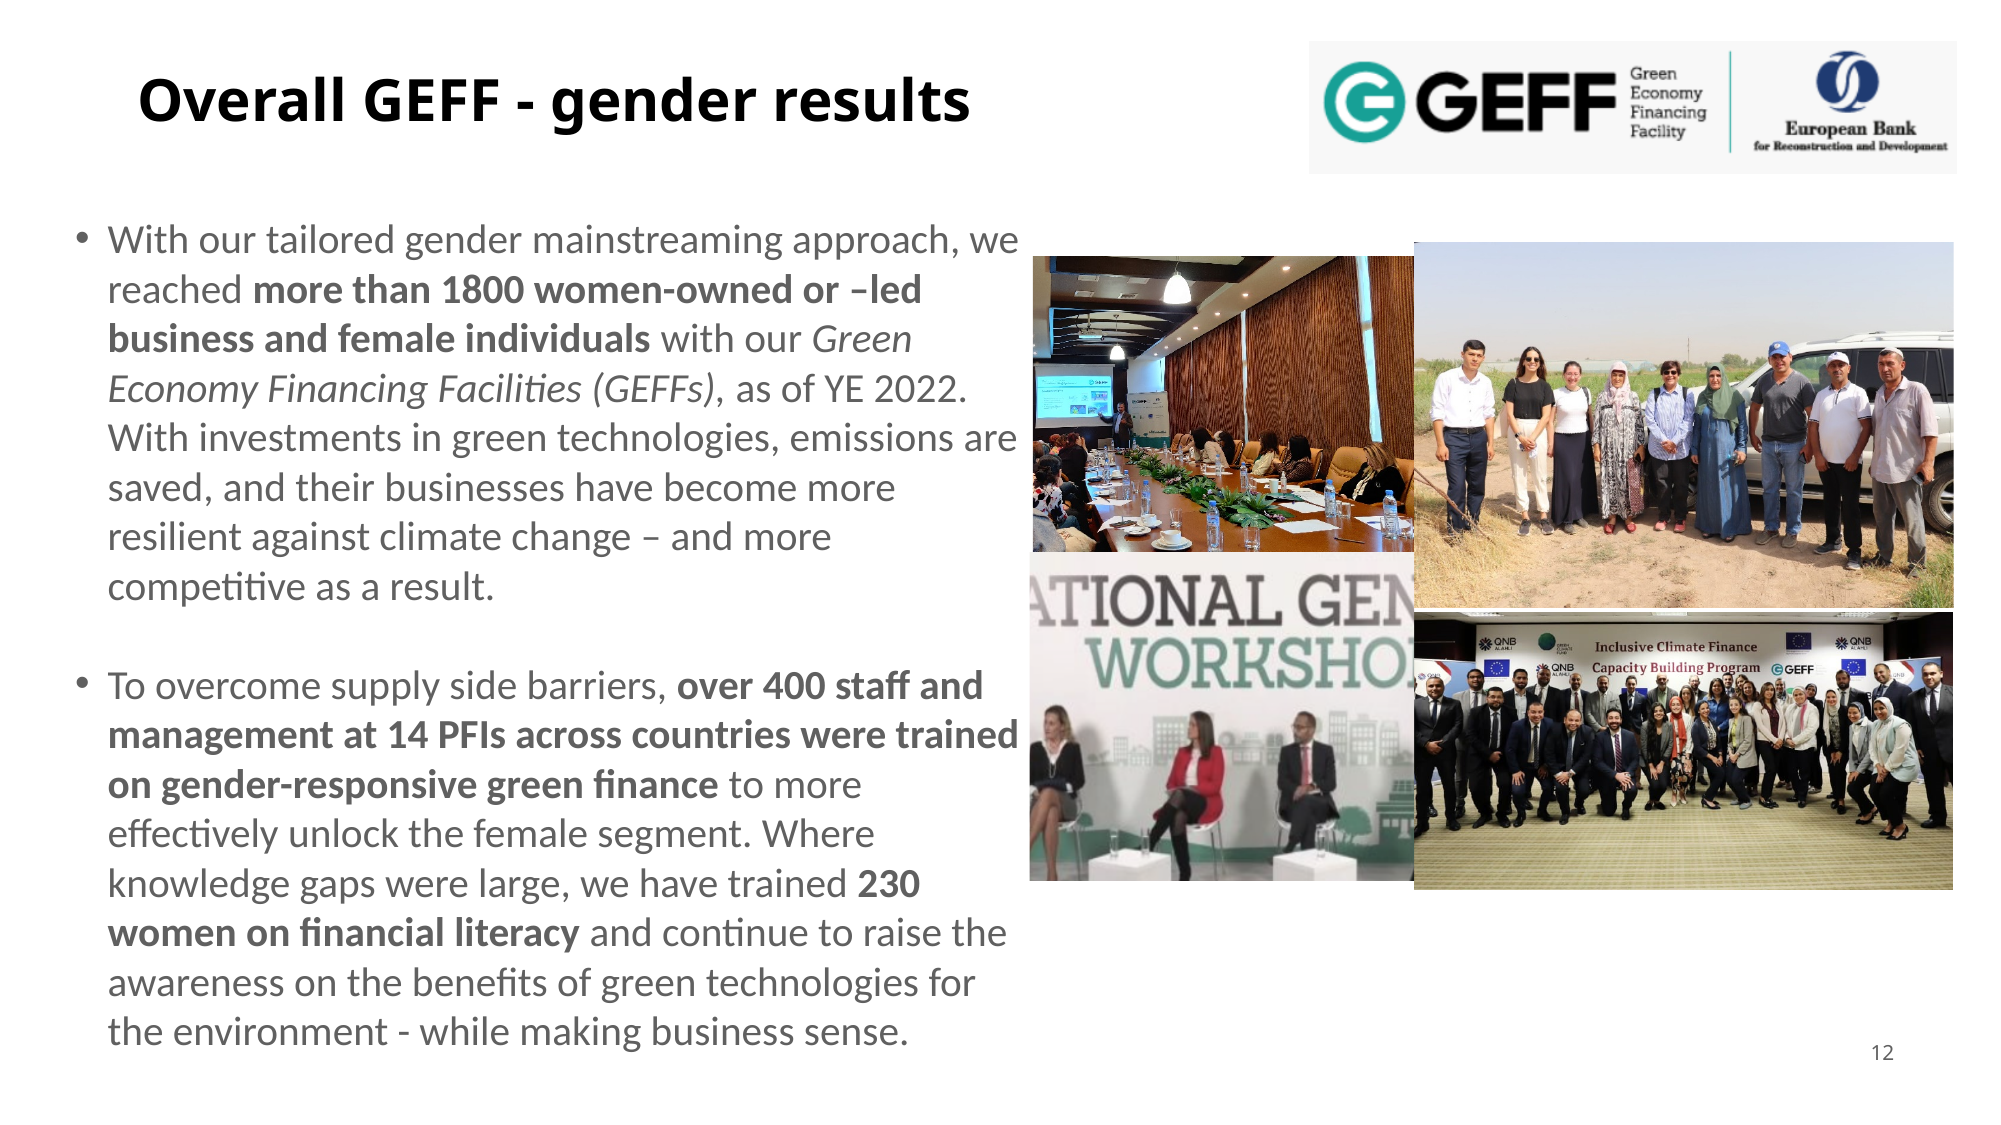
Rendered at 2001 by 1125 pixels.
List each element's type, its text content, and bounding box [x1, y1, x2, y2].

slide_number 11 [1822, 1010, 1943, 1097]
title Overall GEFF - gender results [137, 62, 1309, 134]
picture [1309, 41, 1957, 174]
picture [1029, 242, 1954, 890]
list With our tailored gender mainstreaming approach, we reached more than 1800 women-owned or –led business and female individuals with our Green Economy Financing Facilities (GEFFs), as of YE 2022. With investments in green technologies, emissions are saved, and their businesses have become more resilient against climate change – and more competitive as a result. To overcome supply side barriers, over 400 staff and management at 14 PFIs across countries were trained on gender-responsive green finance to more effectively unlock the female segment. Where knowledge gaps were large, we have trained 230 women on financial literacy and continue to raise the awareness on the benefits of green technologies for the environment - while making business sense. [75, 212, 1030, 1063]
